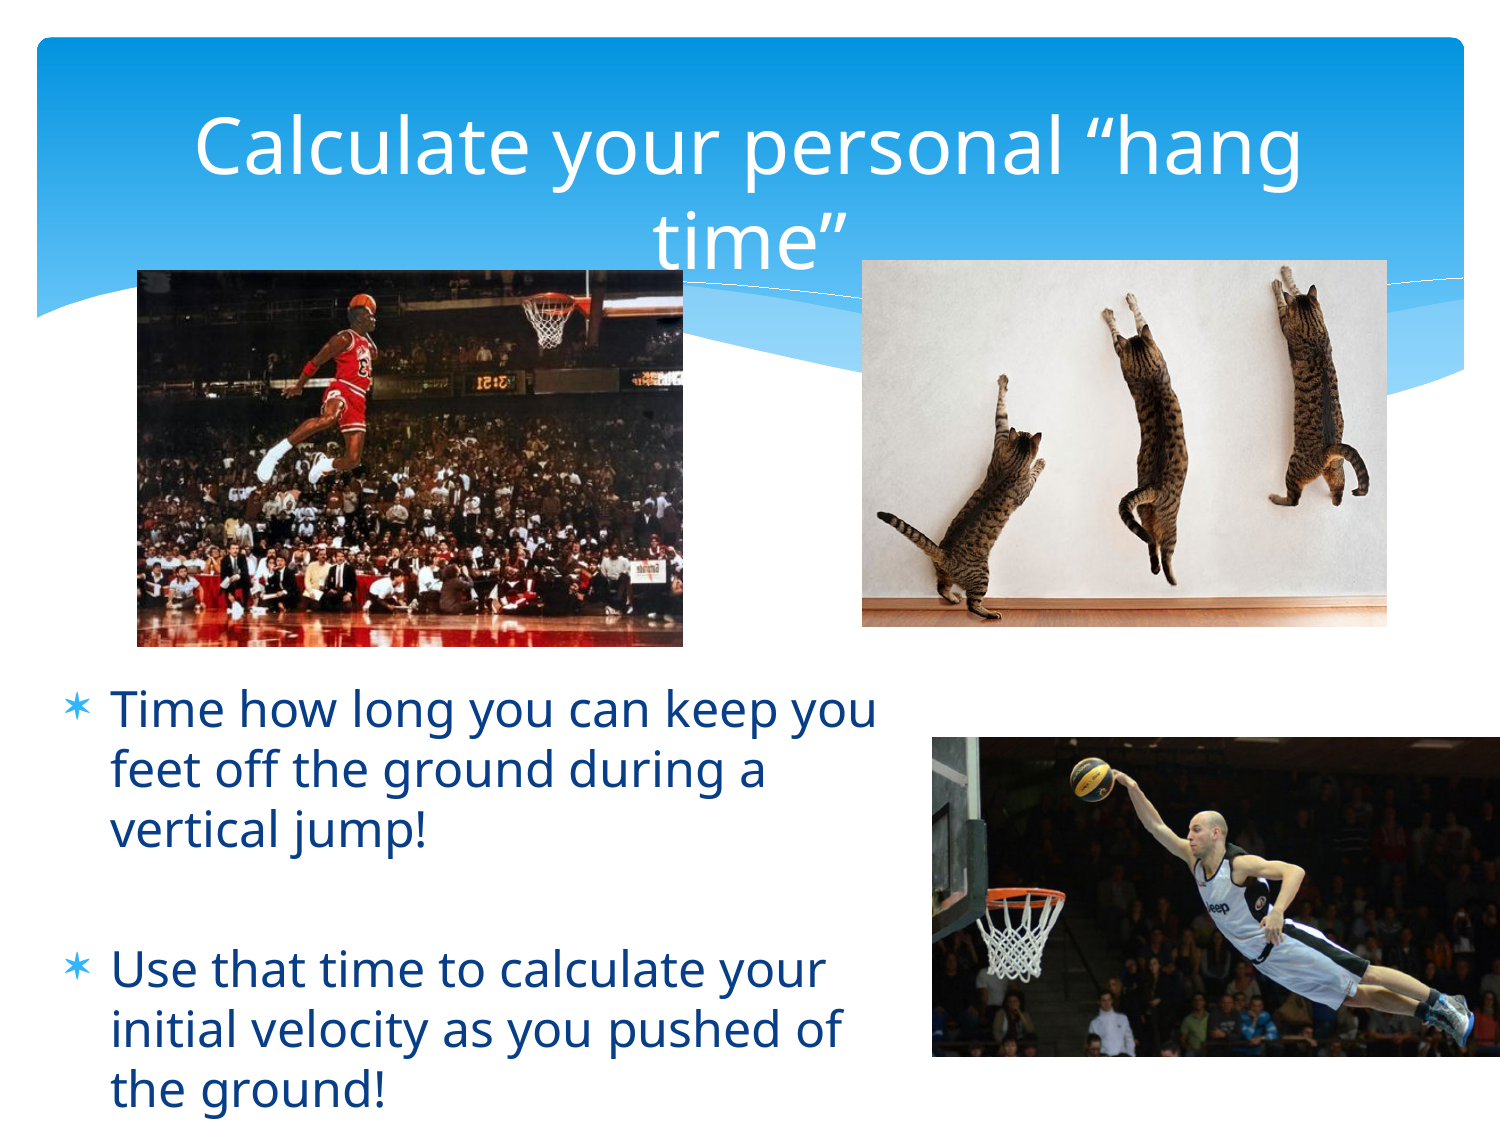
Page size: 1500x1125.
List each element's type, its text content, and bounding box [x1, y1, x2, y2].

picture [137, 270, 683, 647]
picture [862, 260, 1388, 627]
title Calculate your personal “hang time” [75, 87, 1425, 293]
list Time how long you can keep you feet off the ground during a vertical jump! Use that time to calculate your initial velocity as you pushed of the ground! [50, 600, 938, 1091]
picture [931, 737, 1500, 1058]
